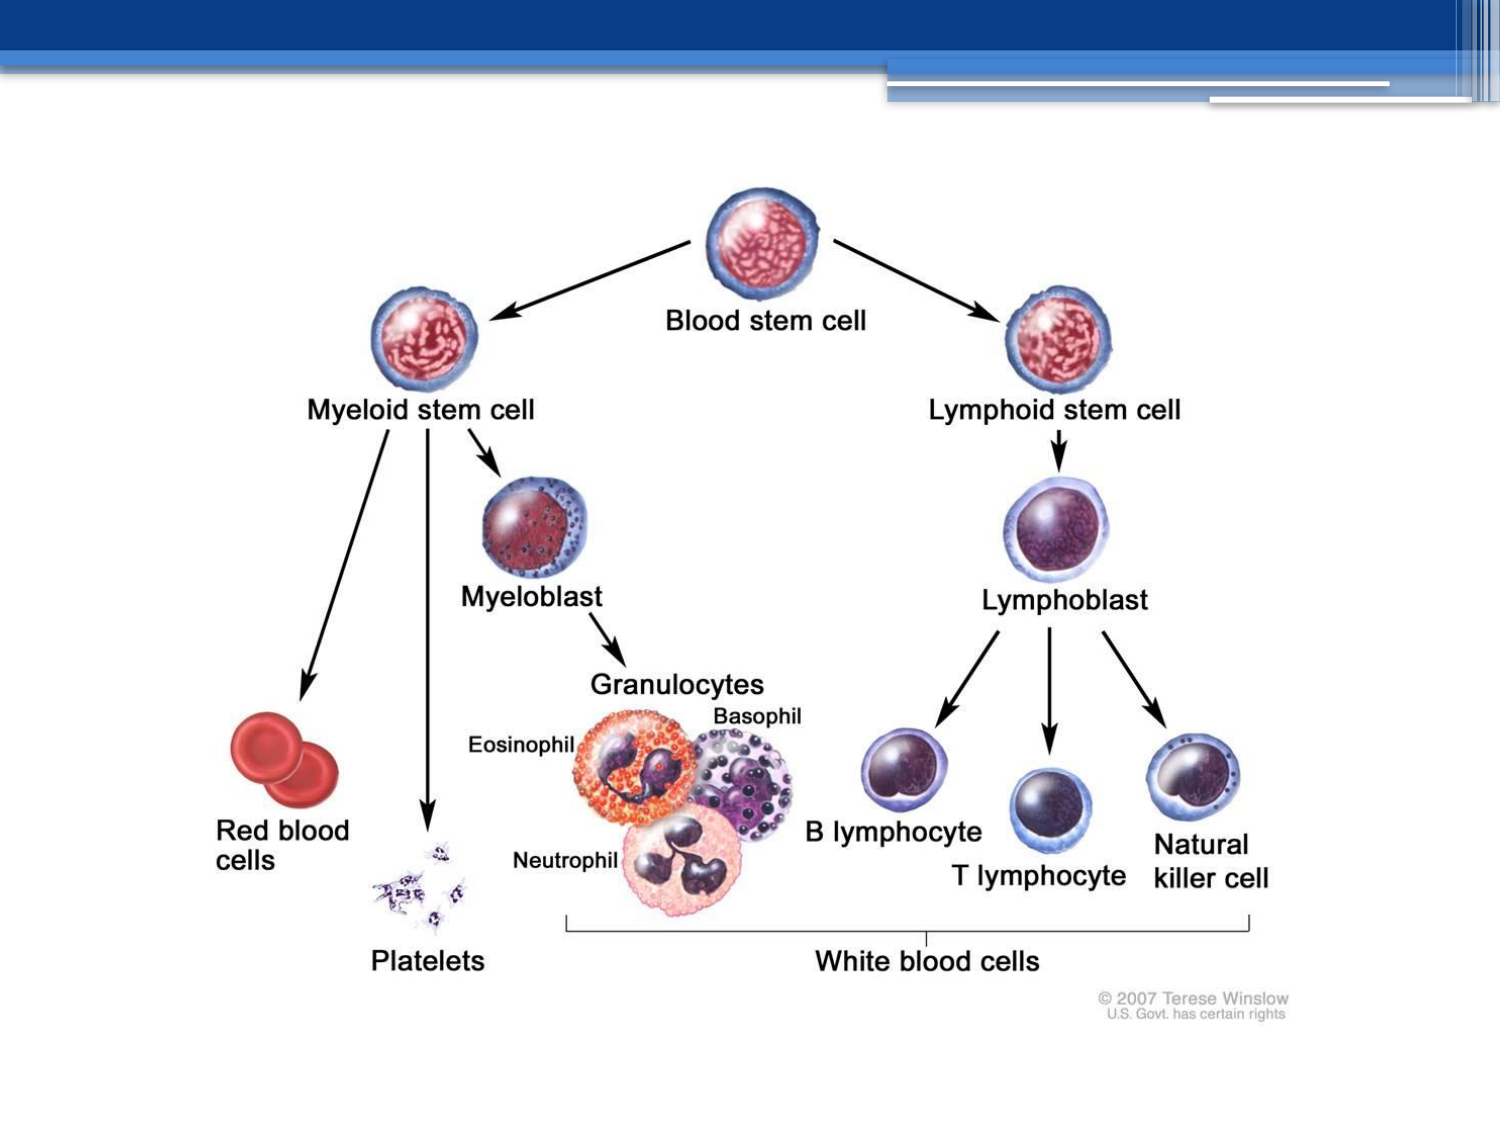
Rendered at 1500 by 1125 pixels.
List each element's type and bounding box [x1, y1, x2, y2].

picture [149, 162, 1326, 1039]
